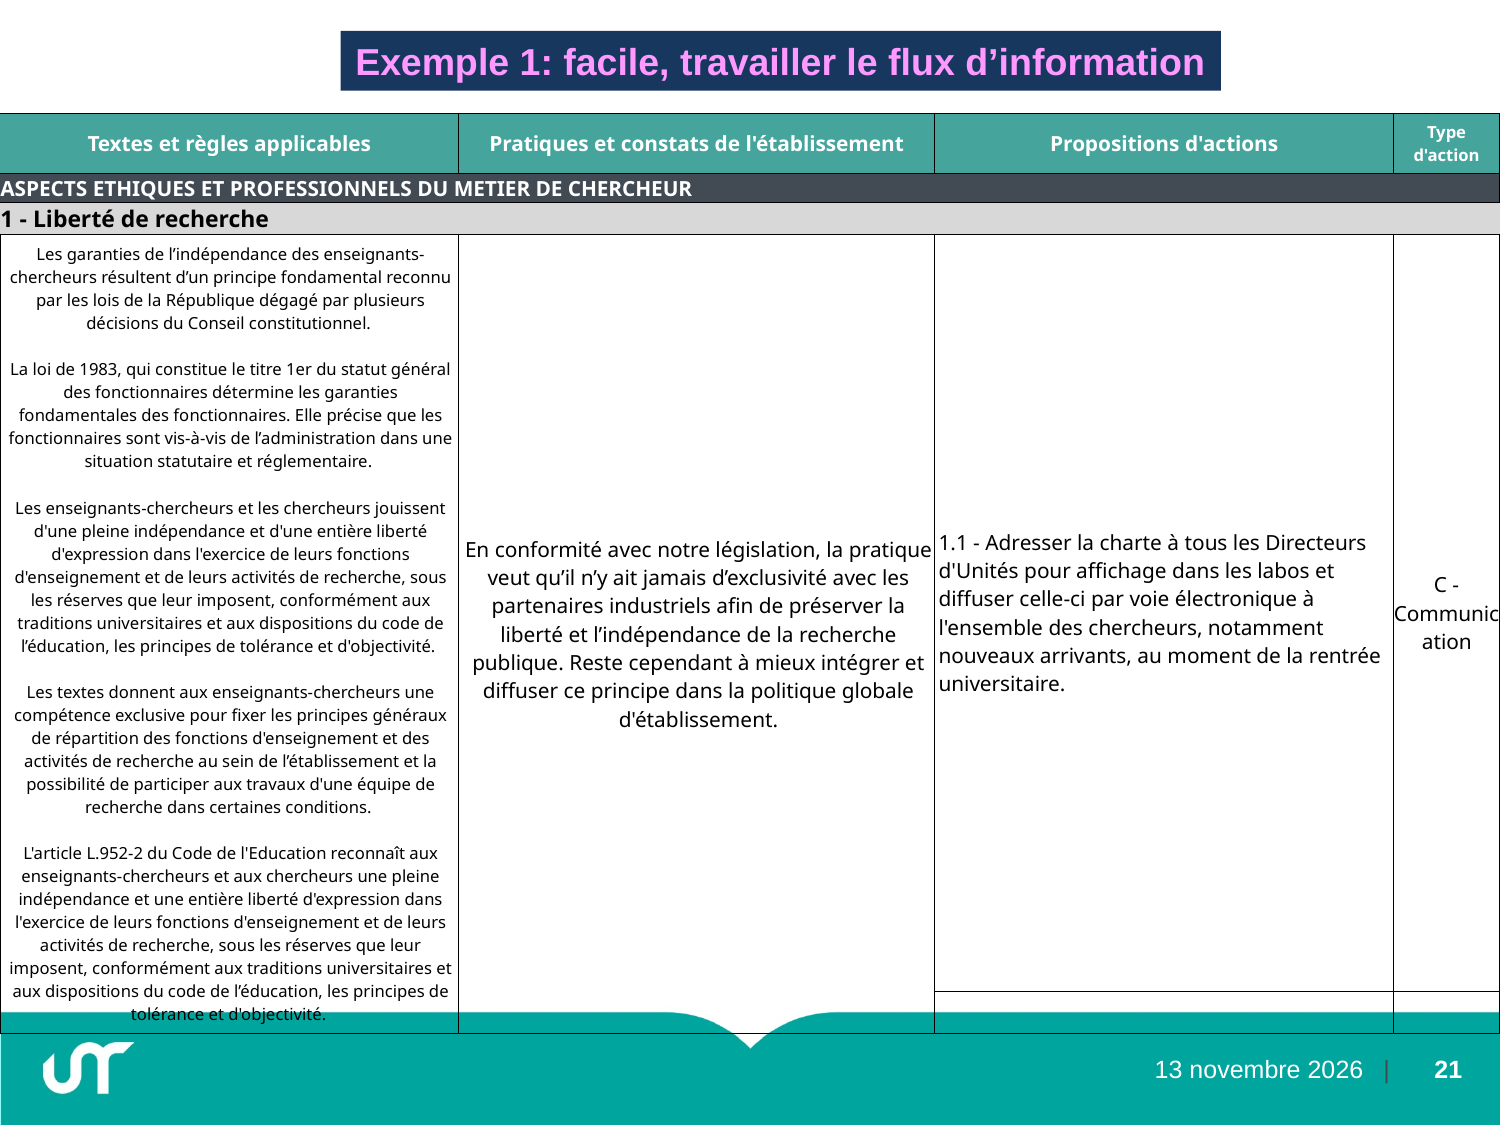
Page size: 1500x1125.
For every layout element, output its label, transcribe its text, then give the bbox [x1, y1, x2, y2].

table_cell 1 - Liberté de recherche [0, 203, 1500, 234]
table_header Pratiques et constats de l'établissement [459, 114, 934, 173]
table_cell ASPECTS ETHIQUES ET PROFESSIONNELS DU METIER DE CHERCHEUR [0, 174, 1499, 202]
picture [0, 1034, 1500, 1125]
table_cell 1.1 - Adresser la charte à tous les Directeurs d'Unités pour affichage dans les labos et diffuser celle-ci par voie électronique à l'ensemble des chercheurs, notamment nouveaux arrivants, au moment de la rentrée universitaire. [935, 235, 1393, 991]
table_header Propositions d'actions [935, 114, 1393, 173]
picture [0, 0, 1500, 113]
text_box Exemple 1: facile, travailler le flux d’information [340, 30, 1221, 91]
table_header Textes et règles applicables [0, 114, 458, 173]
table_cell [1394, 992, 1499, 1033]
table_cell C - Communication [1394, 235, 1499, 991]
table_cell En conformité avec notre législation, la pratique veut qu’il n’y ait jamais d’exclusivité avec les partenaires industriels afin de préserver la liberté et l’indépendance de la recherche publique. Reste cependant à mieux intégrer et diffuser ce principe dans la politique globale d'établissement. [459, 235, 934, 1033]
table_cell [935, 992, 1393, 1033]
table_header Type d'action [1394, 114, 1499, 173]
table_cell Les garanties de l’indépendance des enseignants-chercheurs résultent d’un principe fondamental reconnu par les lois de la République dégagé par plusieurs décisions du Conseil constitutionnel. La loi de 1983, qui constitue le titre 1er du statut général des fonctionnaires détermine les garanties fondamentales des fonctionnaires. Elle précise que les fonctionnaires sont vis-à-vis de l’administration dans une situation statutaire et réglementaire. Les enseignants-chercheurs et les chercheurs jouissent d'une pleine indépendance et d'une entière liberté d'expression dans l'exercice de leurs fonctions d'enseignement et de leurs activités de recherche, sous les réserves que leur imposent, conformément aux traditions universitaires et aux dispositions du code de l’éducation, les principes de tolérance et d'objectivité. Les textes donnent aux enseignants-chercheurs une compétence exclusive pour fixer les principes généraux de répartition des fonctions d'enseignement et des activités de recherche au sein de l’établissement et la possibilité de participer aux travaux d'une équipe de recherche dans certaines conditions. L'article L.952-2 du Code de l'Education reconnaît aux enseignants-chercheurs et aux chercheurs une pleine indépendance et une entière liberté d'expression dans l'exercice de leurs fonctions d'enseignement et de leurs activités de recherche, sous les réserves que leur imposent, conformément aux traditions universitaires et aux dispositions du code de l’éducation, les principes de tolérance et d'objectivité. [1, 235, 458, 1033]
